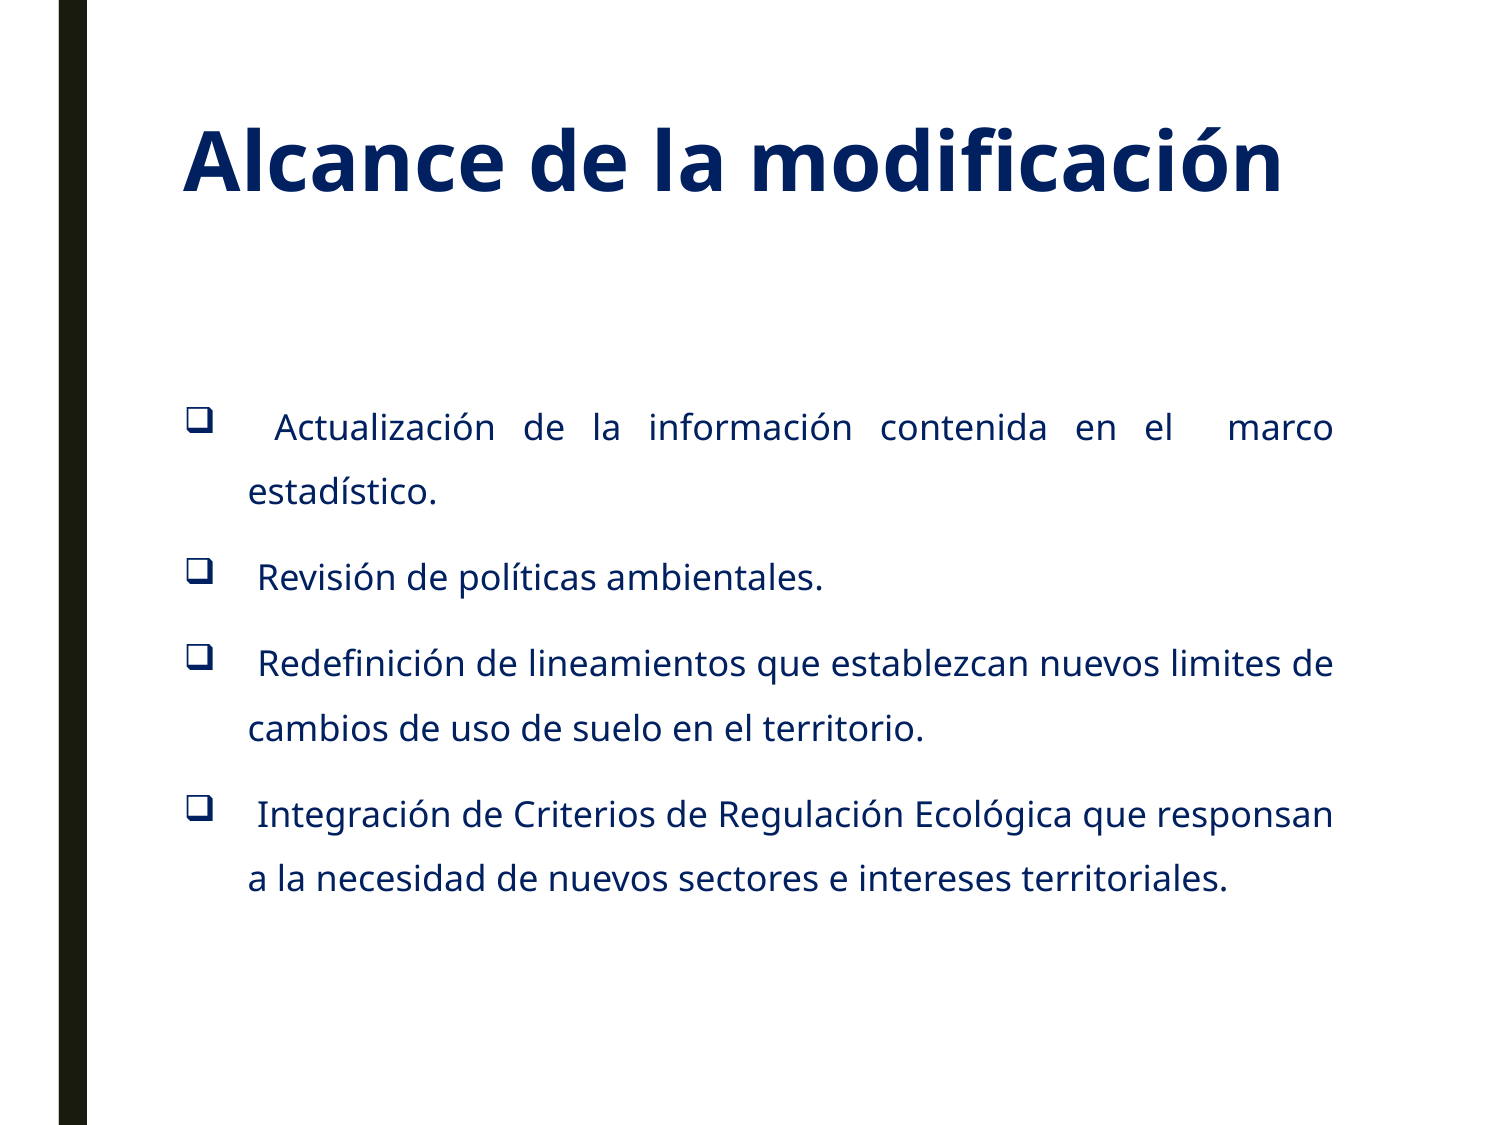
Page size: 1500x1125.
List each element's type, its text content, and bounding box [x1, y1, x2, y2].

title Alcance de la modificación [168, 112, 1351, 357]
list Actualización de la información contenida en el marco estadístico. Revisión de políticas ambientales. Redefinición de lineamientos que establezcan nuevos limites de cambios de uso de suelo en el territorio. Integración de Criterios de Regulación Ecológica que responsan a la necesidad de nuevos sectores e intereses territoriales. [168, 375, 1351, 963]
